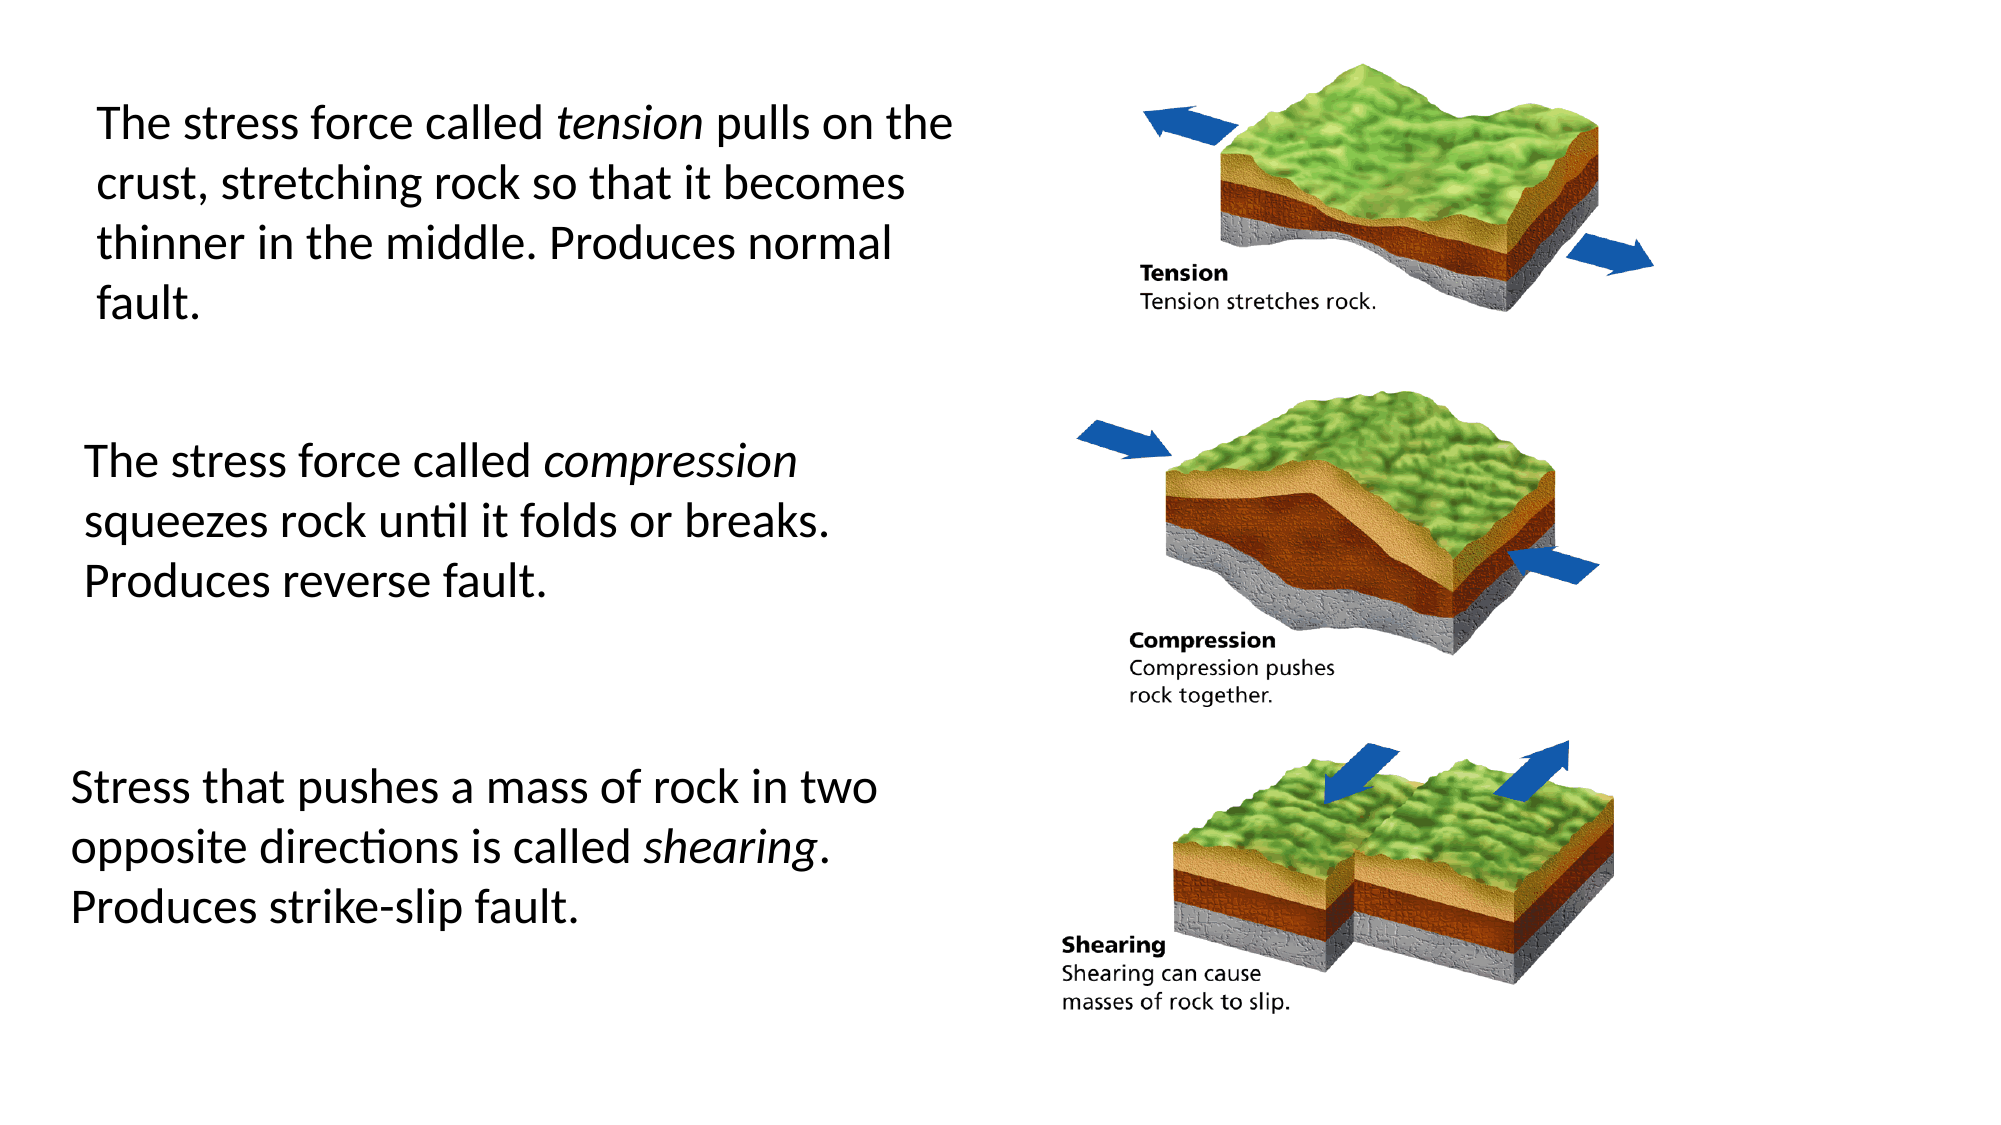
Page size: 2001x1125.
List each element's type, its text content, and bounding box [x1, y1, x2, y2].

picture [1076, 391, 1600, 707]
text_box Stress that pushes a mass of rock in two opposite directions is called shearing. Produces strike-slip fault. [55, 746, 974, 941]
picture [1062, 740, 1614, 1015]
text_box The stress force called compression squeezes rock until it folds or breaks. Produces reverse fault. [69, 420, 1000, 615]
text_box The stress force called tension pulls on the crust, stretching rock so that it becomes thinner in the middle. Produces normal fault. [81, 82, 1000, 337]
picture [1140, 63, 1654, 312]
